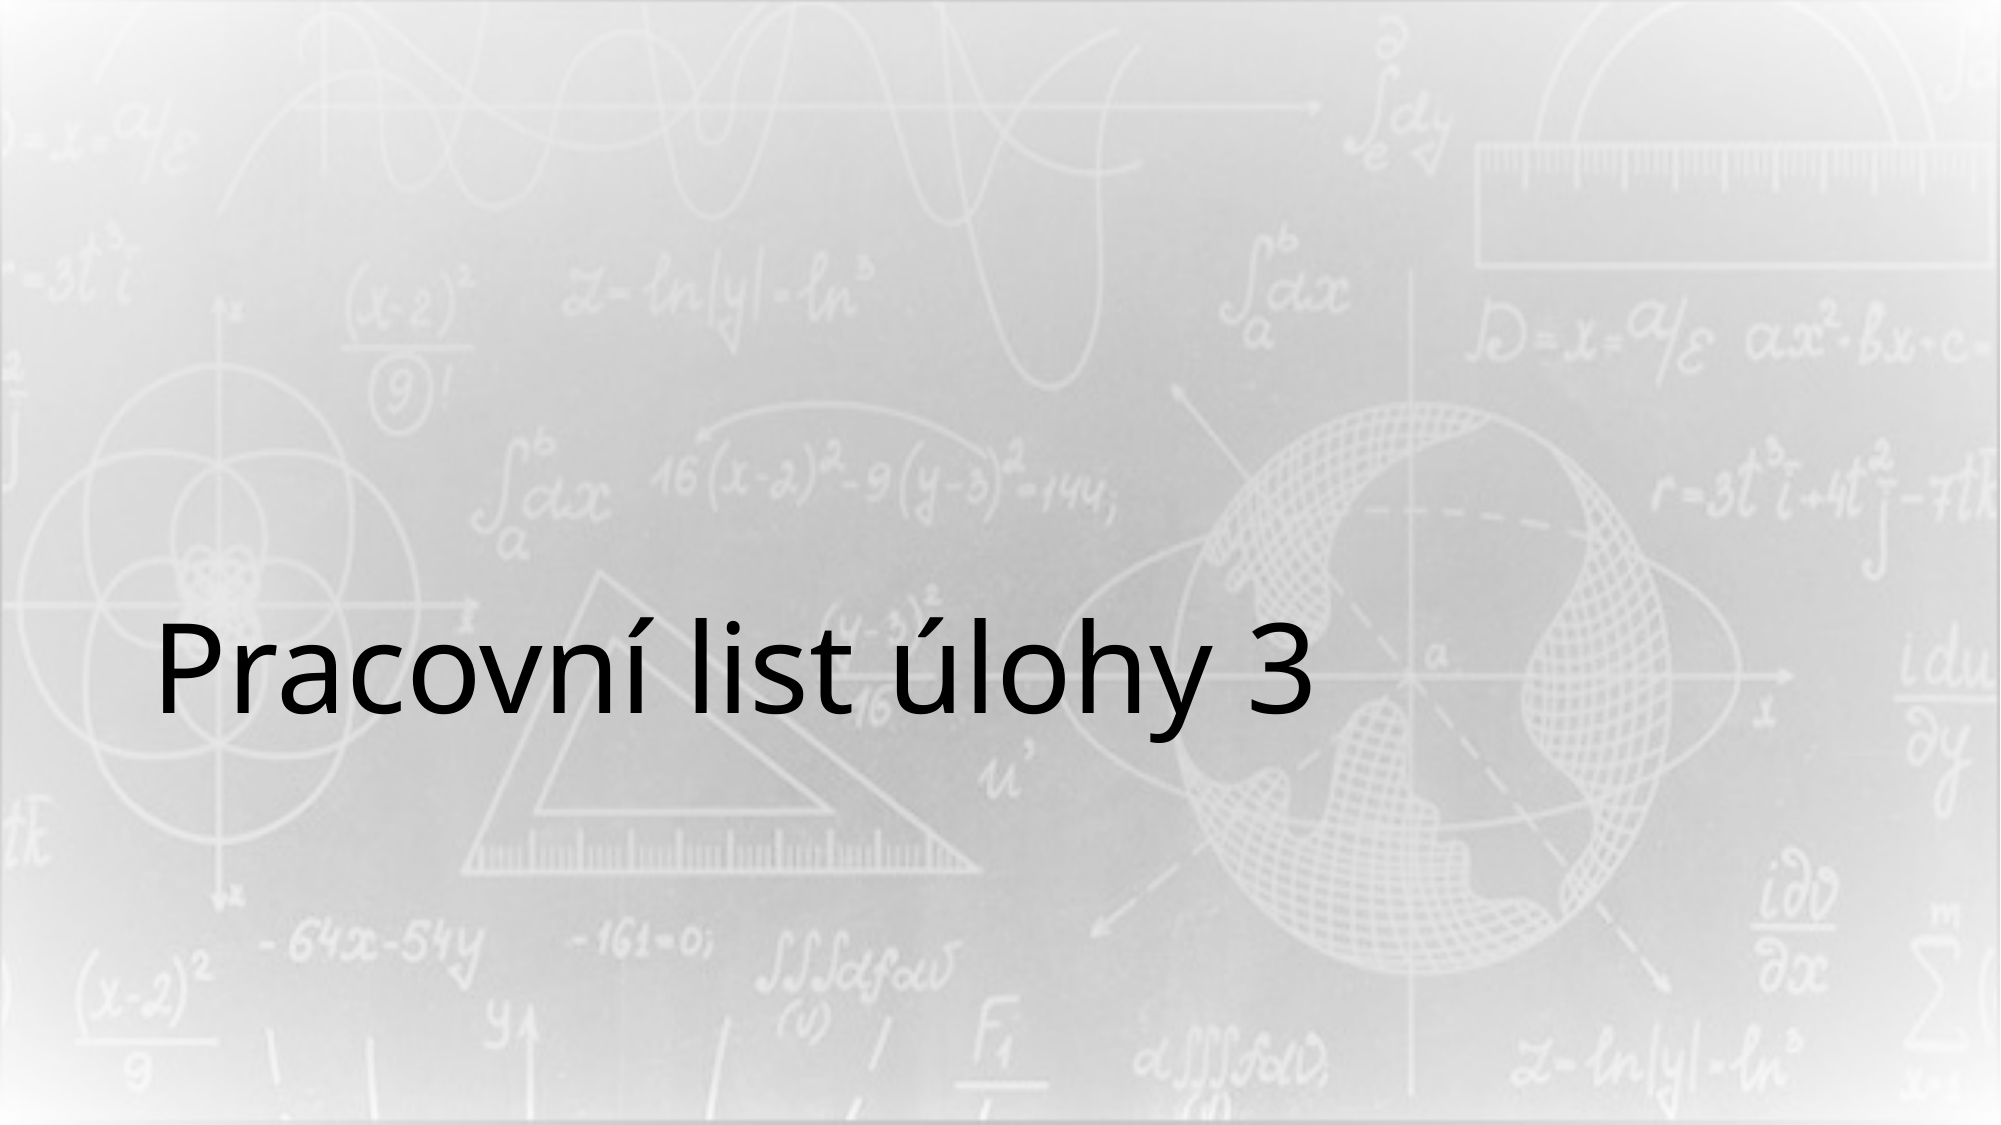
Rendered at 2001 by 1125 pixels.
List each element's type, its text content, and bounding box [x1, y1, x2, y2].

title Pracovní list úlohy 3 [136, 280, 1862, 749]
